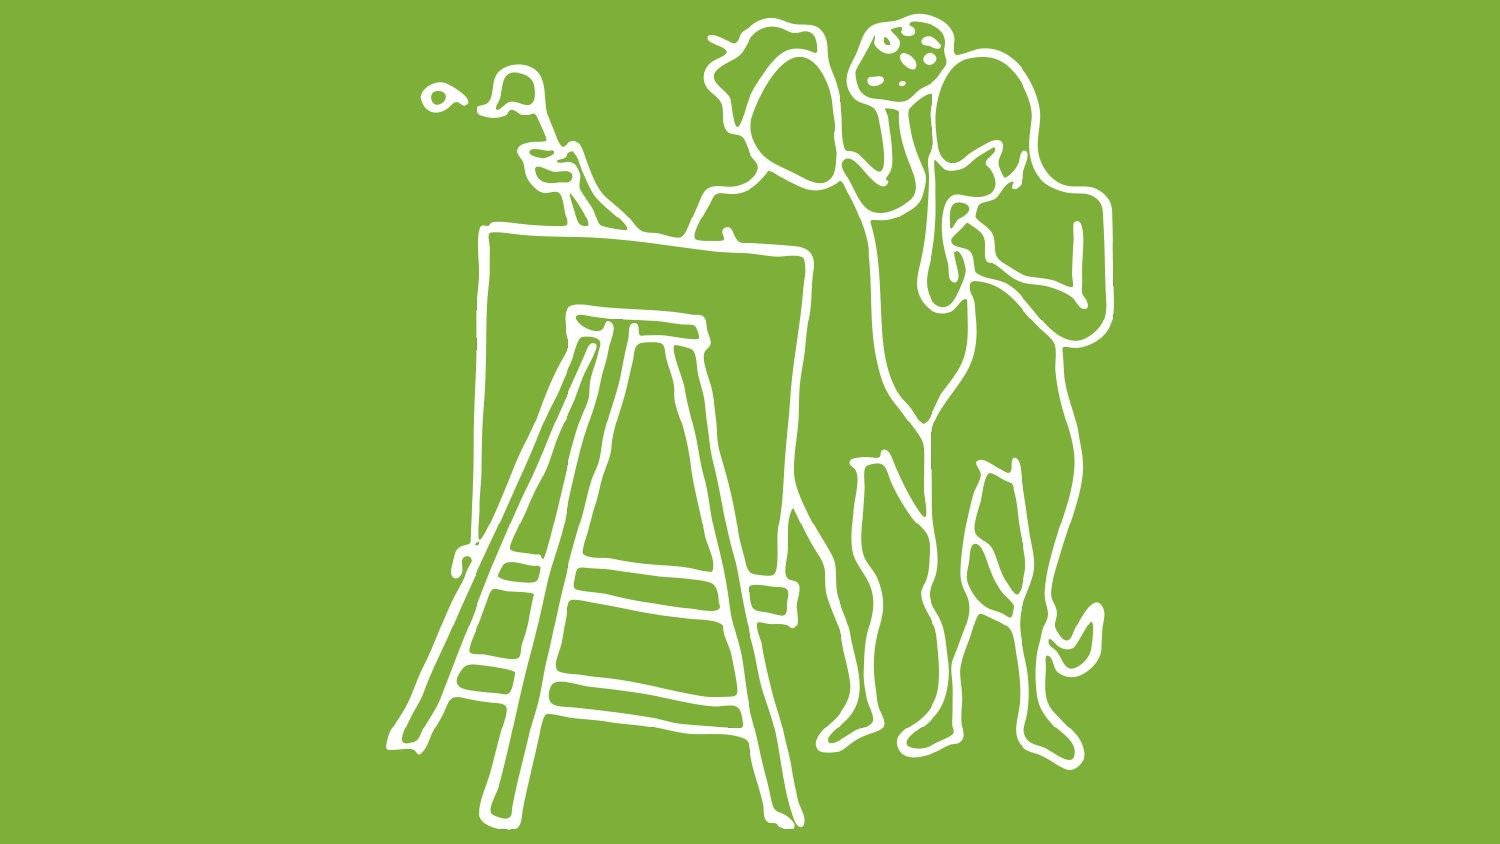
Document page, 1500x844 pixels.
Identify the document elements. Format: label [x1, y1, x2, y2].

picture [385, 13, 1115, 831]
